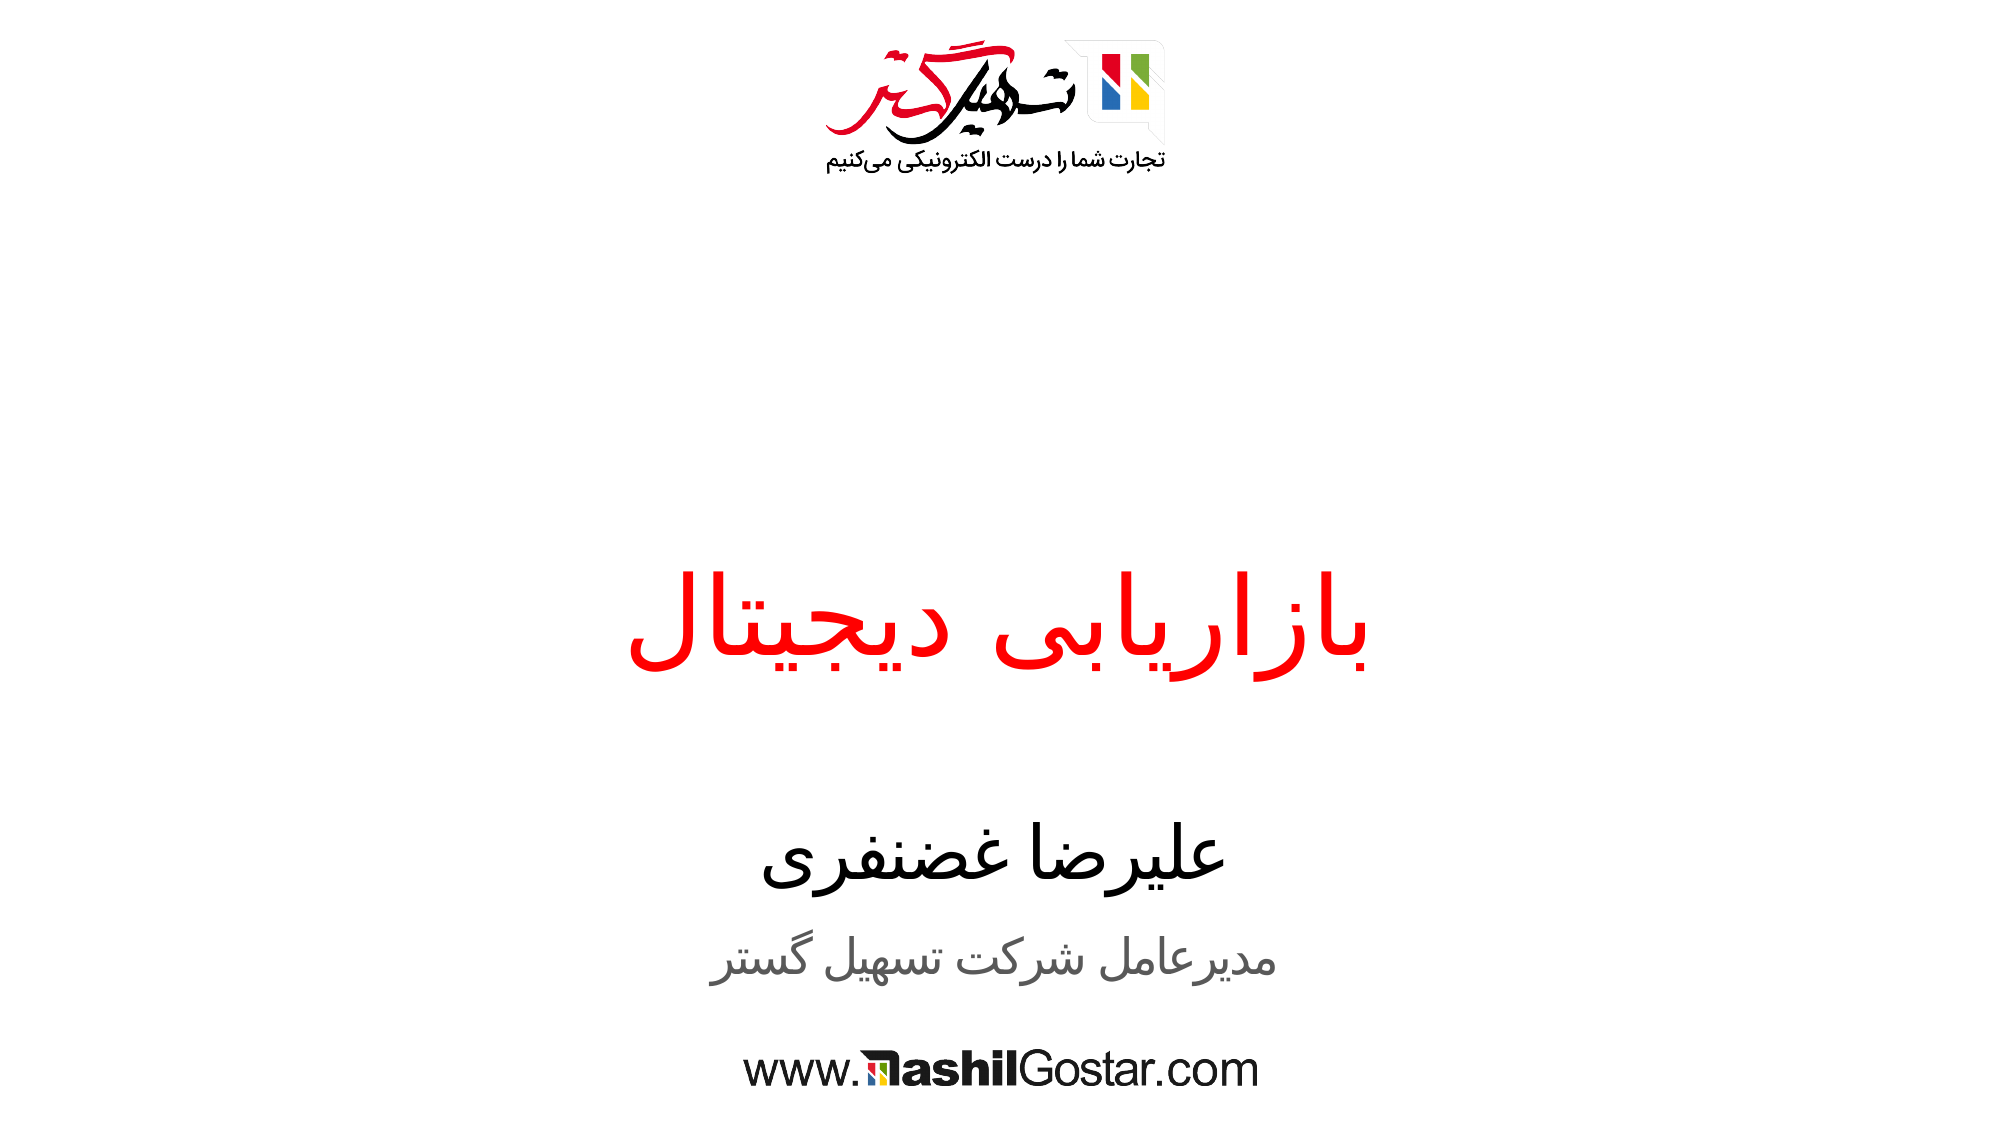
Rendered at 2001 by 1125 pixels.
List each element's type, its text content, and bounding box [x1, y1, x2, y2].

picture [743, 1049, 1257, 1086]
text_box علیرضا غضنفری مدیرعامل شرکت تسهیل گستر [349, 752, 1642, 993]
picture [826, 40, 1166, 174]
text_box بازاریابی دیجیتال [0, 472, 2000, 690]
